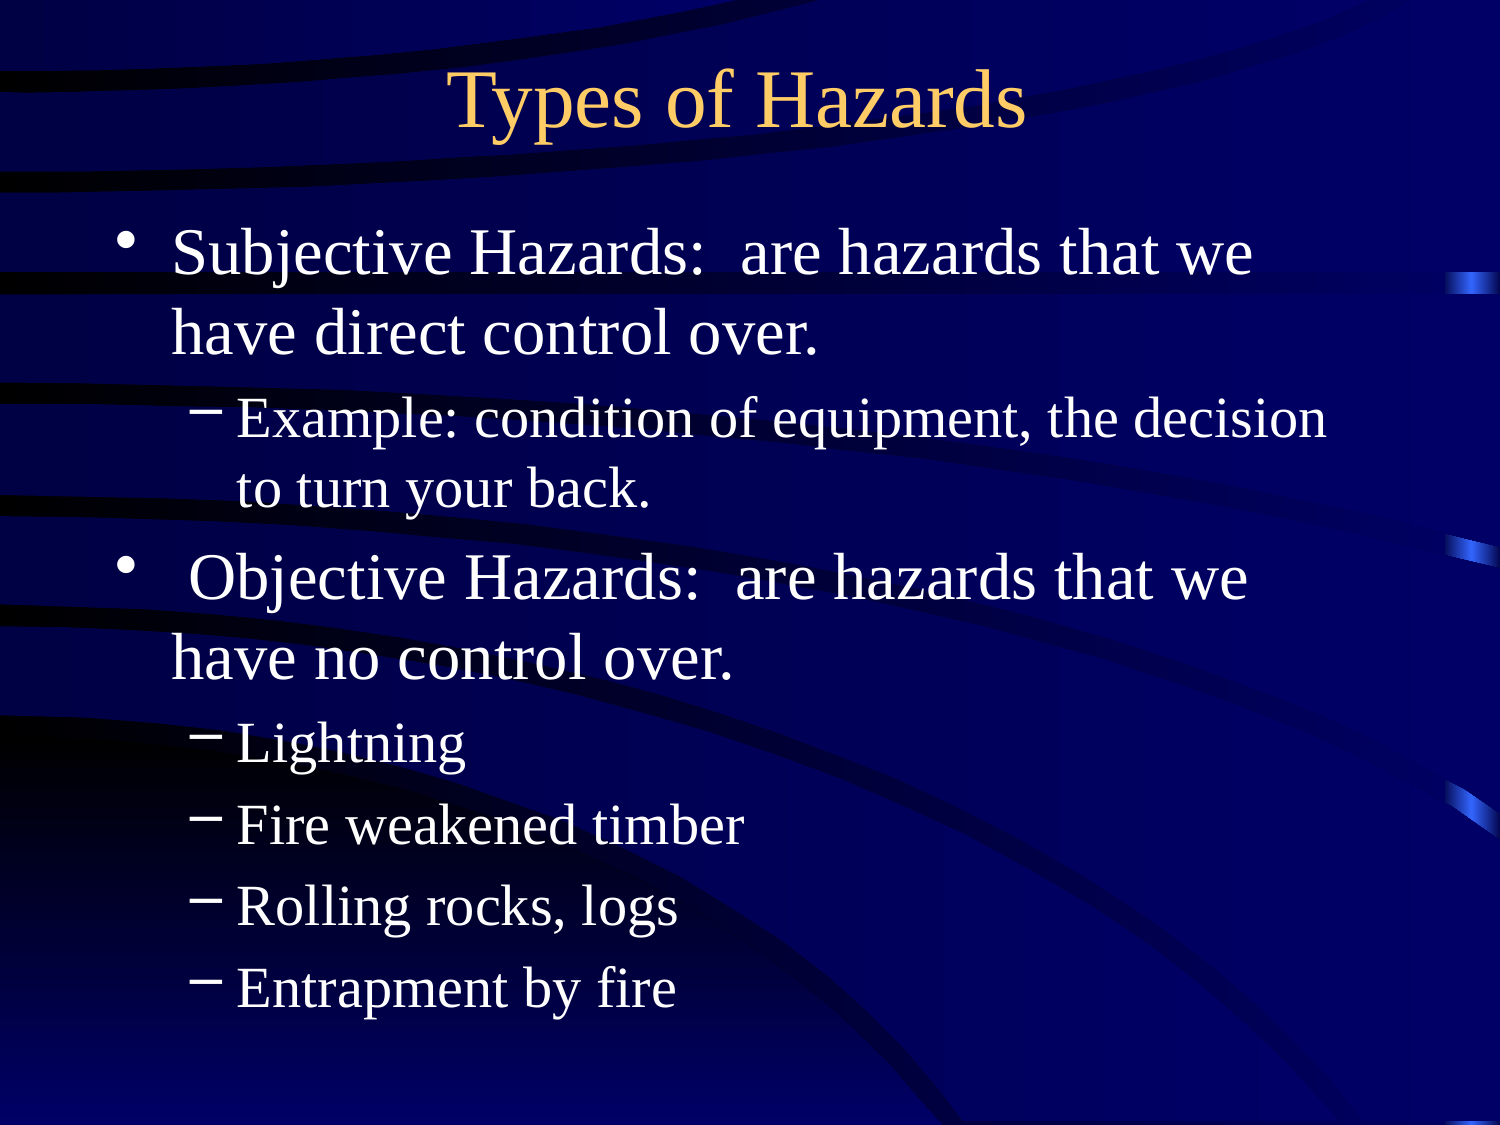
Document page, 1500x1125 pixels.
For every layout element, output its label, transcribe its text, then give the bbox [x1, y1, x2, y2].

list Subjective Hazards: are hazards that we have direct control over. Example: condition of equipment, the decision to turn your back. Objective Hazards: are hazards that we have no control over. Lightning Fire weakened timber Rolling rocks, logs Entrapment by fire [99, 200, 1375, 875]
title Types of Hazards [99, 0, 1375, 188]
